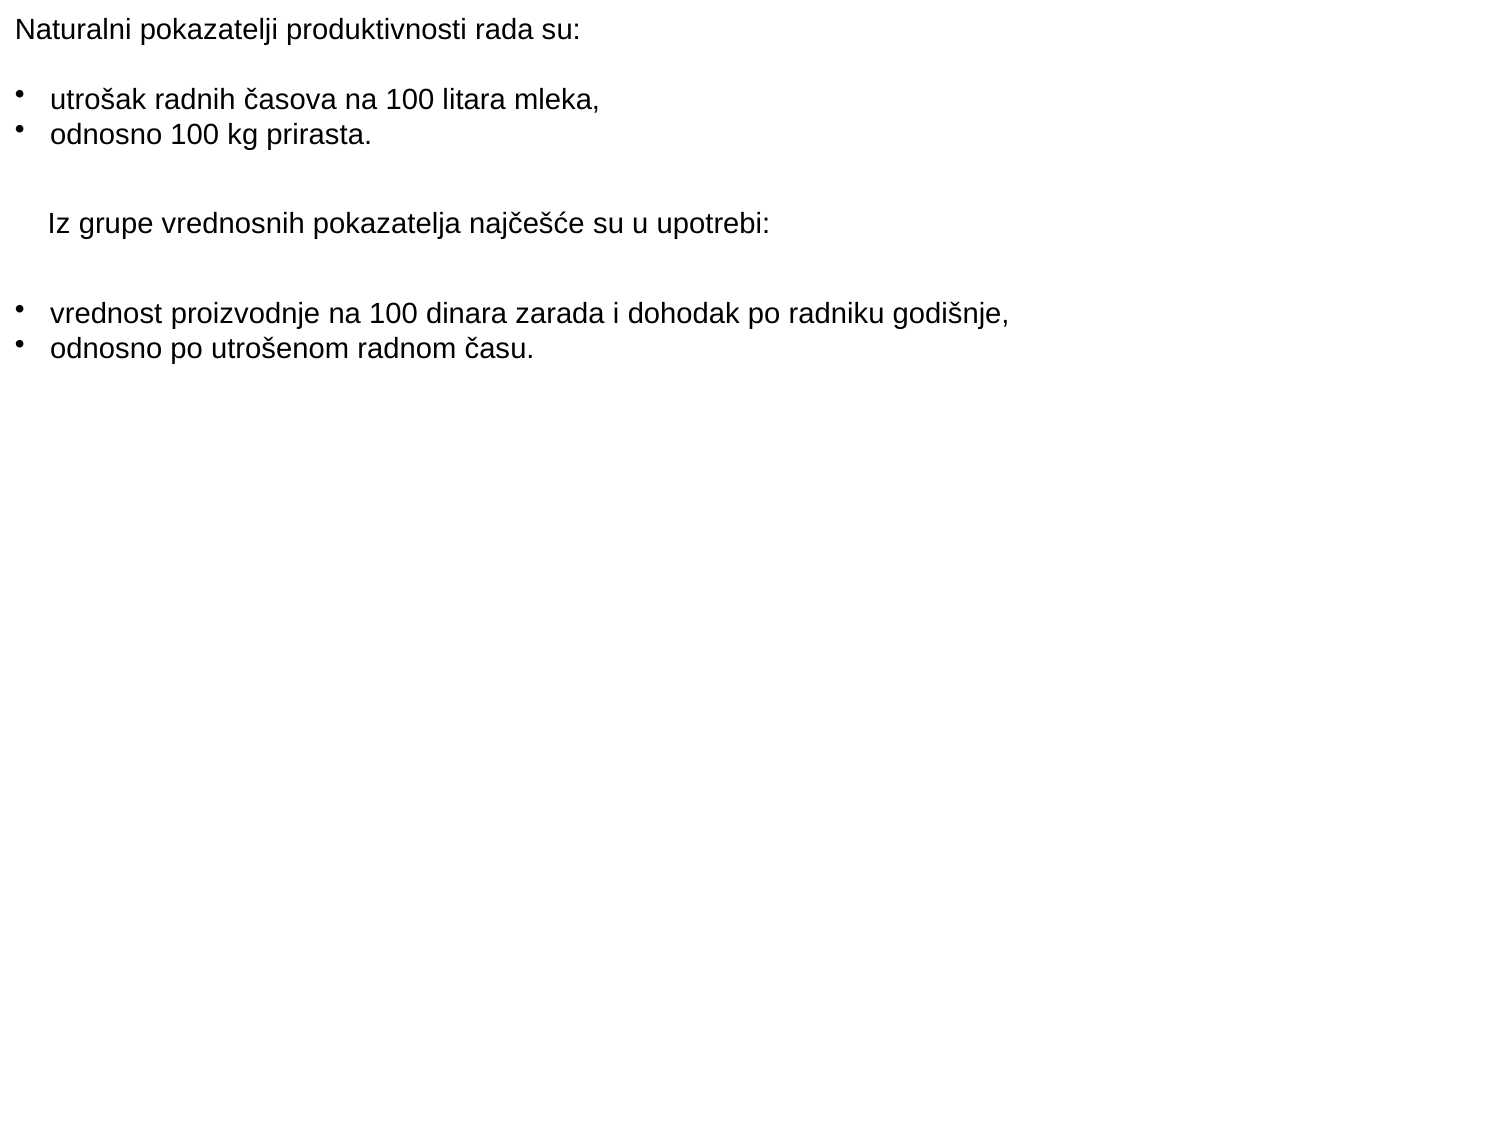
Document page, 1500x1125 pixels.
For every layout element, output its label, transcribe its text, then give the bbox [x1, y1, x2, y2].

text_box Naturalni pokazatelji produktivnosti rada su: utrošak radnih časova na 100 litara mleka, odnosno 100 kg prirasta. Iz grupe vrednosnih pokazatelja najčešće su u upotrebi: vrednost proizvodnje na 100 dinara zarada i dohodak po radniku godišnje, odnosno po utrošenom radnom času. [0, 2, 1500, 462]
